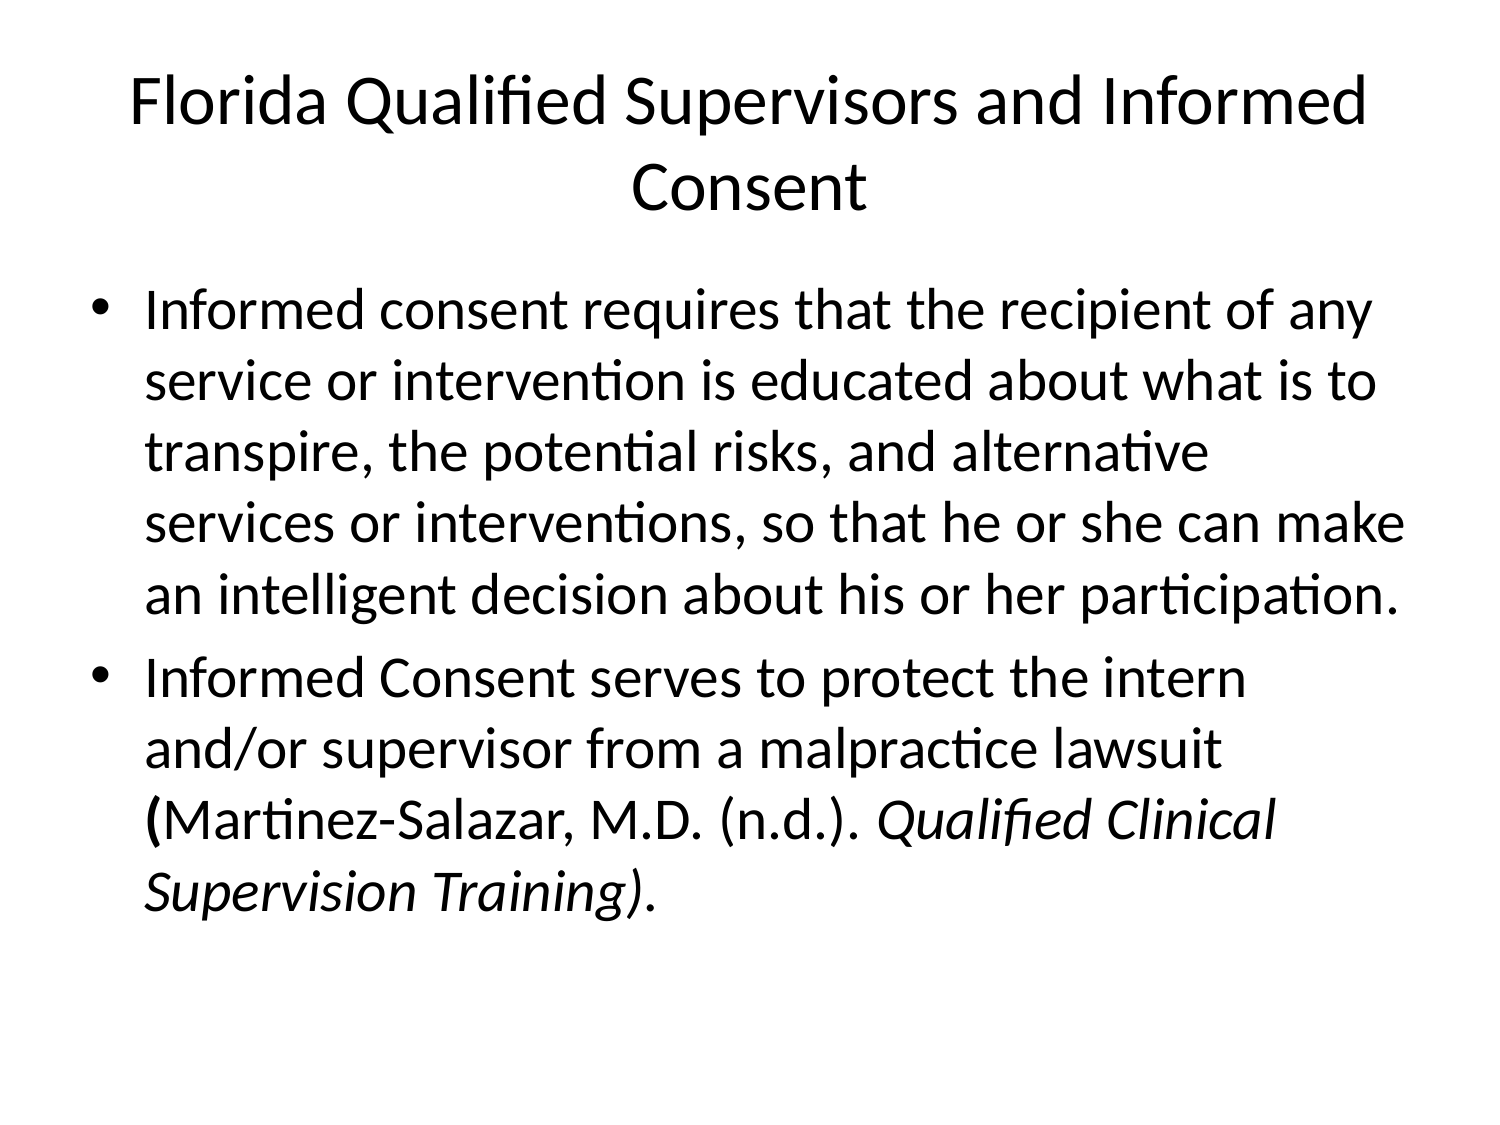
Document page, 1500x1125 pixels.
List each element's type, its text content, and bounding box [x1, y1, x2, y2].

title Florida Qualified Supervisors and Informed Consent [75, 45, 1425, 233]
list Informed consent requires that the recipient of any service or intervention is educated about what is to transpire, the potential risks, and alternative services or interventions, so that he or she can make an intelligent decision about his or her participation. Informed Consent serves to protect the intern and/or supervisor from a malpractice lawsuit (Martinez-Salazar, M.D. (n.d.). Qualified Clinical Supervision Training). [75, 262, 1425, 1005]
